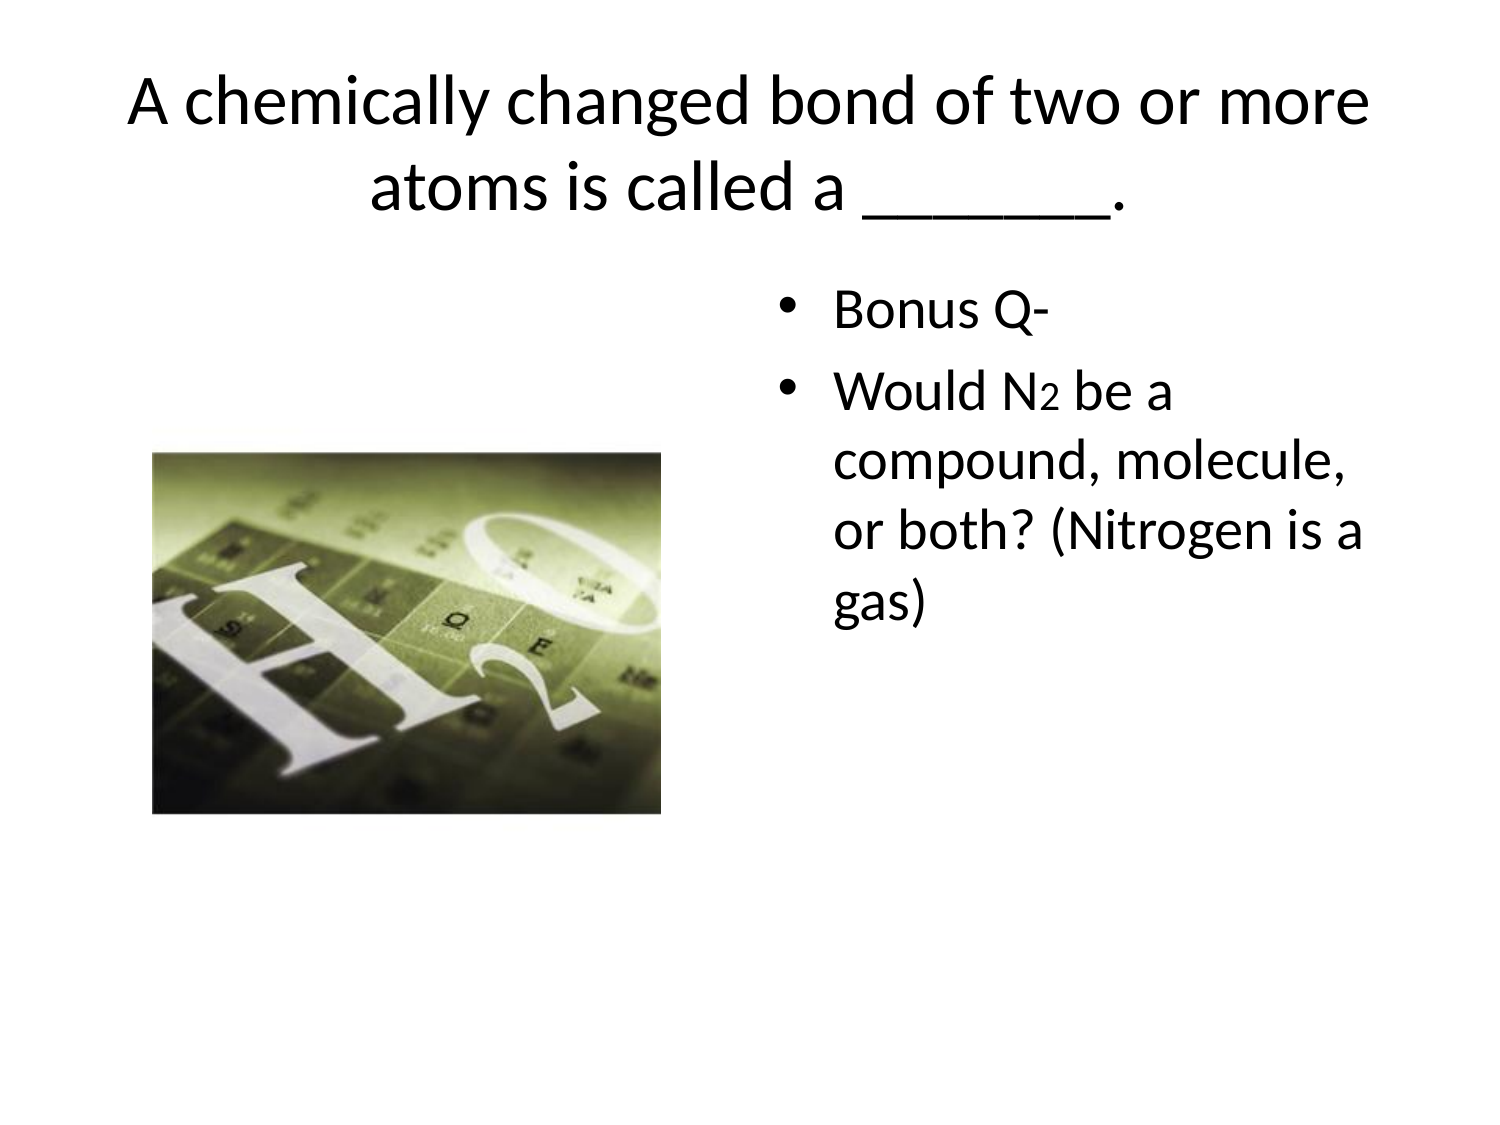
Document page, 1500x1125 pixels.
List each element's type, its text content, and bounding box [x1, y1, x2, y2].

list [152, 379, 661, 888]
title A chemically changed bond of two or more atoms is called a _______. [75, 45, 1425, 233]
list Bonus Q- Would N2 be a compound, molecule, or both? (Nitrogen is a gas) [762, 262, 1425, 1005]
